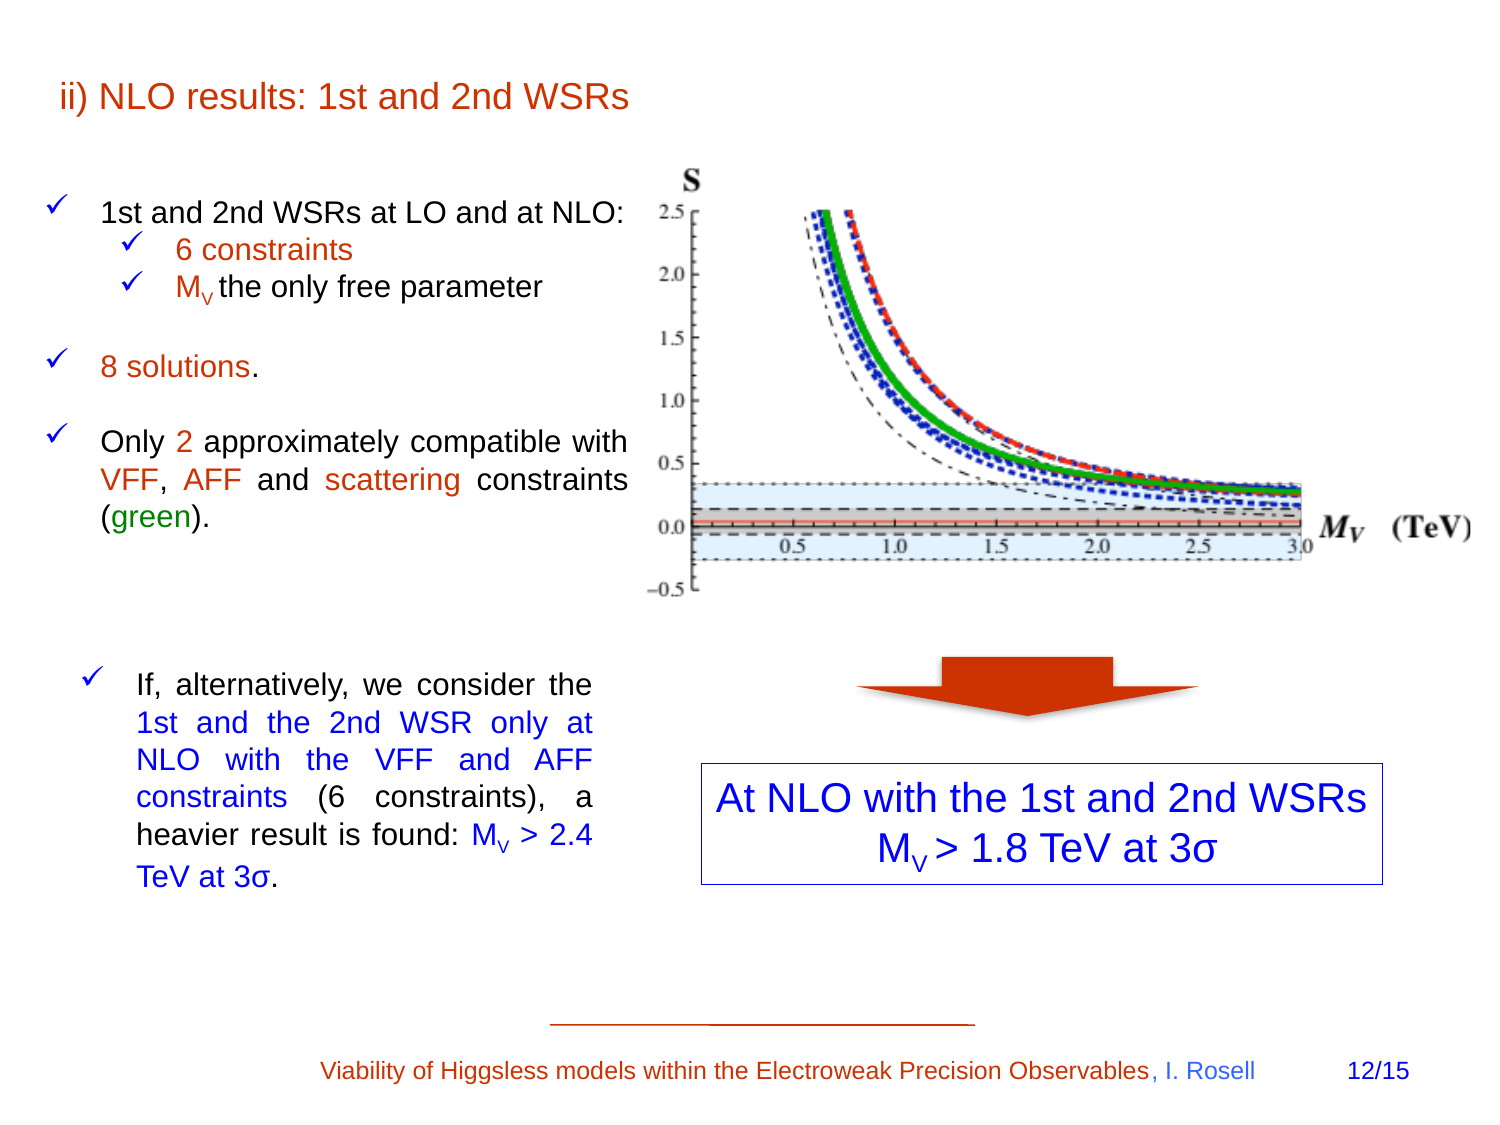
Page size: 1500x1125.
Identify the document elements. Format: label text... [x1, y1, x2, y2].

footer Viability of Higgsless models within the Electroweak Precision Observables, I. Rosell [289, 1046, 1294, 1089]
slide_number 12/15 [1074, 1046, 1426, 1125]
picture [646, 160, 1471, 599]
text_box At NLO with the 1st and 2nd WSRs MV > 1.8 TeV at 3σ [701, 763, 1383, 885]
text_box If, alternatively, we consider the 1st and the 2nd WSR only at NLO with the VFF and AFF constraints (6 constraints), a heavier result is found: MV > 2.4 TeV at 3σ. [64, 656, 609, 902]
text_box ii) NLO results: 1st and 2nd WSRs [44, 64, 645, 125]
text_box [855, 656, 1200, 717]
text_box 1st and 2nd WSRs at LO and at NLO: 6 constraints MV the only free parameter 8 solutions. Only 2 approximately compatible with VFF, AFF and scattering constraints (green). [29, 184, 641, 542]
